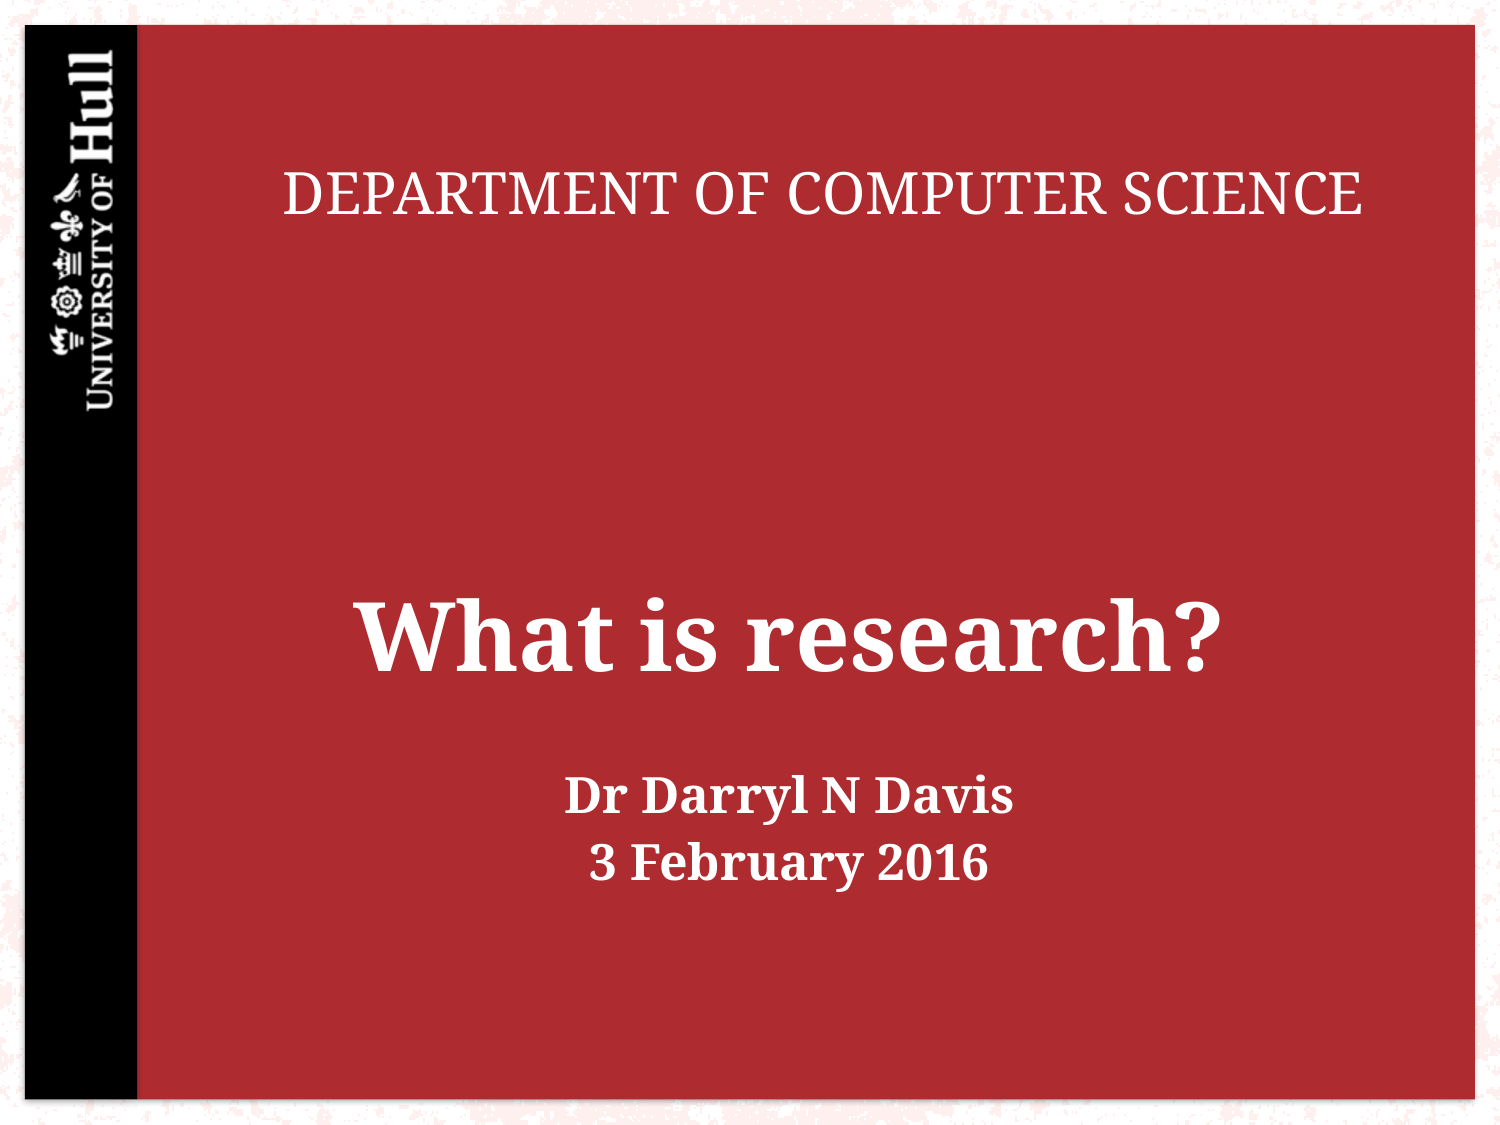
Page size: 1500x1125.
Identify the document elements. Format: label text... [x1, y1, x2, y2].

picture [0, 0, 1500, 1125]
subtitle What is research? Dr Darryl N Davis 3 February 2016 [159, 491, 1436, 988]
title DEPARTMENT OF COMPUTER SCIENCE [212, 113, 1436, 457]
